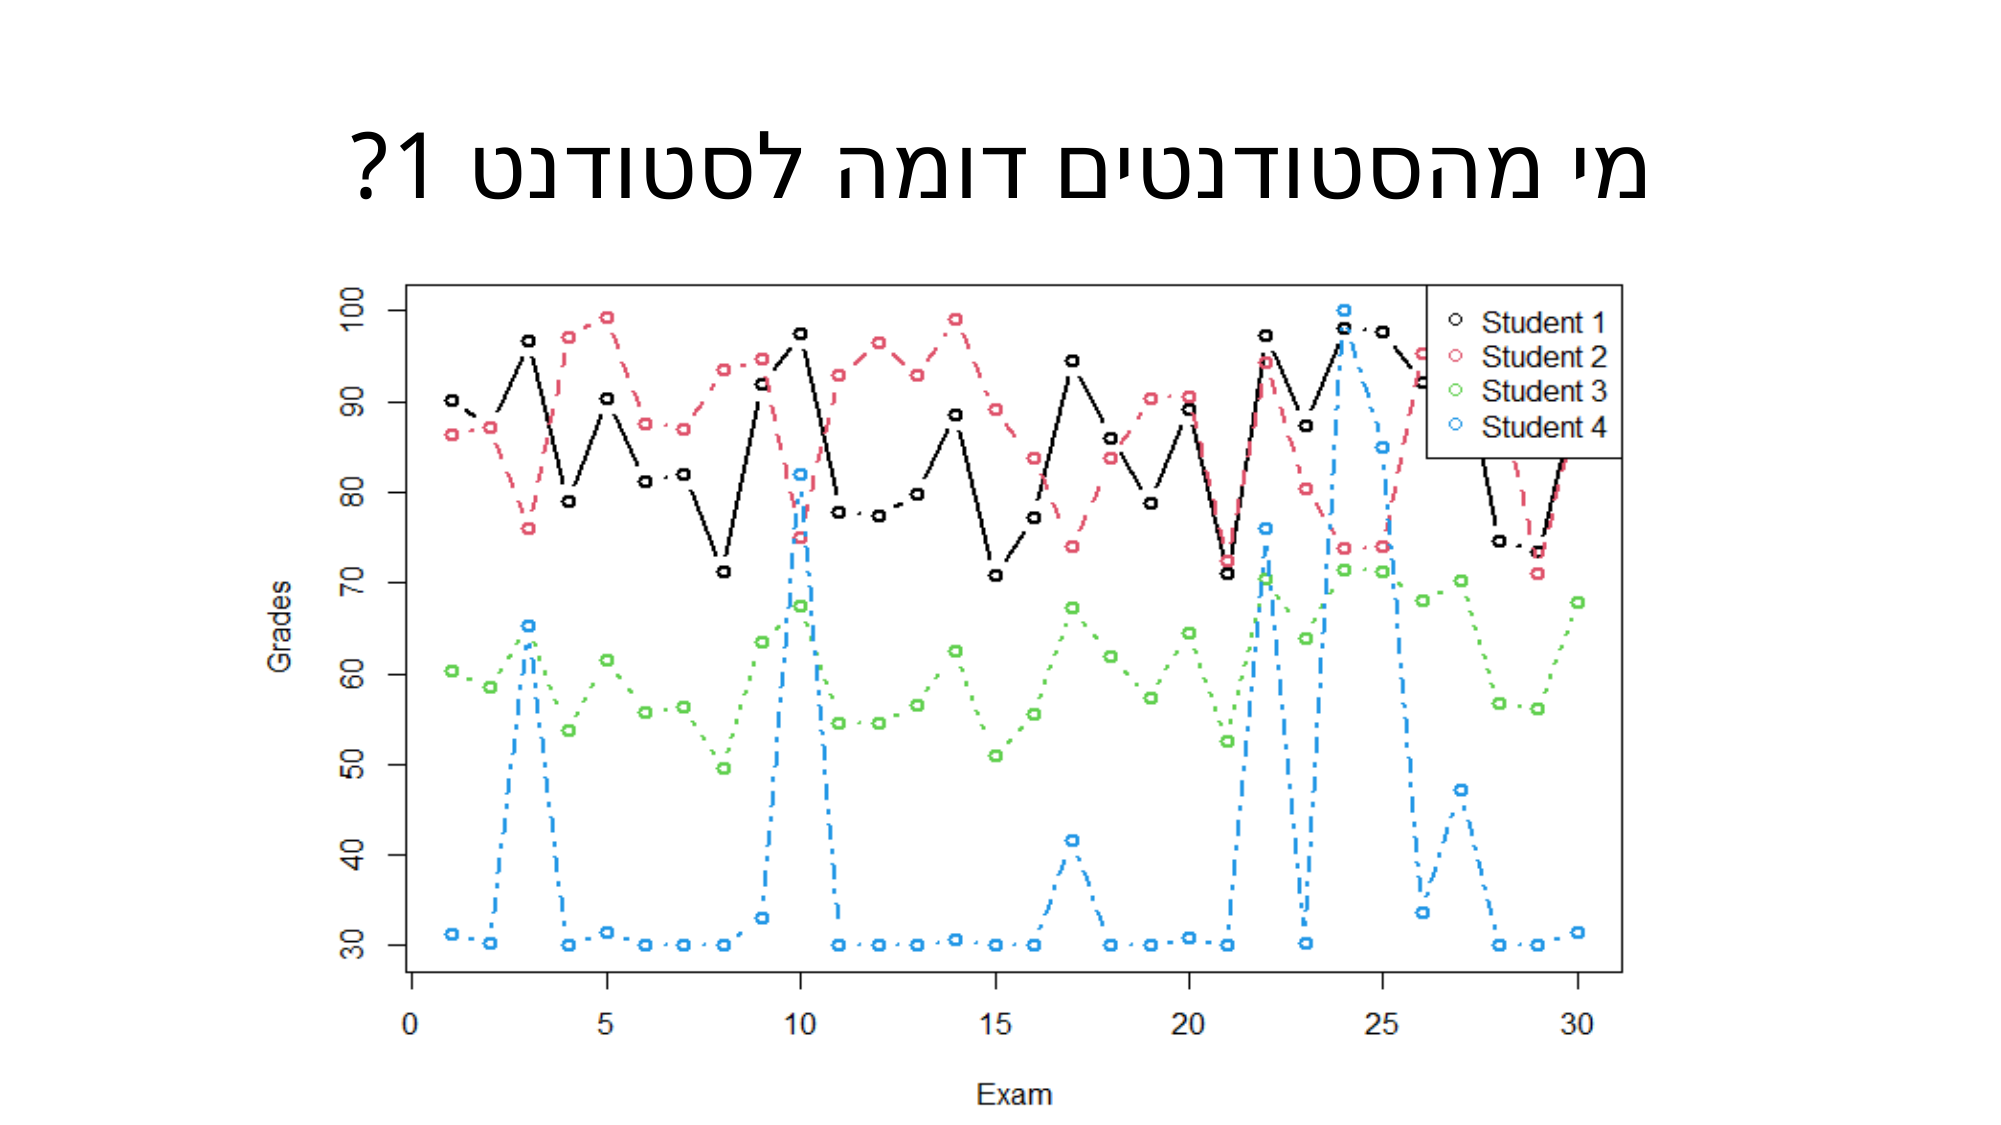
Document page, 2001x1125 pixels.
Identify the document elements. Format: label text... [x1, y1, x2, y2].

picture [264, 272, 1658, 1125]
title מי מהסטודנטים דומה לסטודנט 1? [137, 59, 1863, 278]
